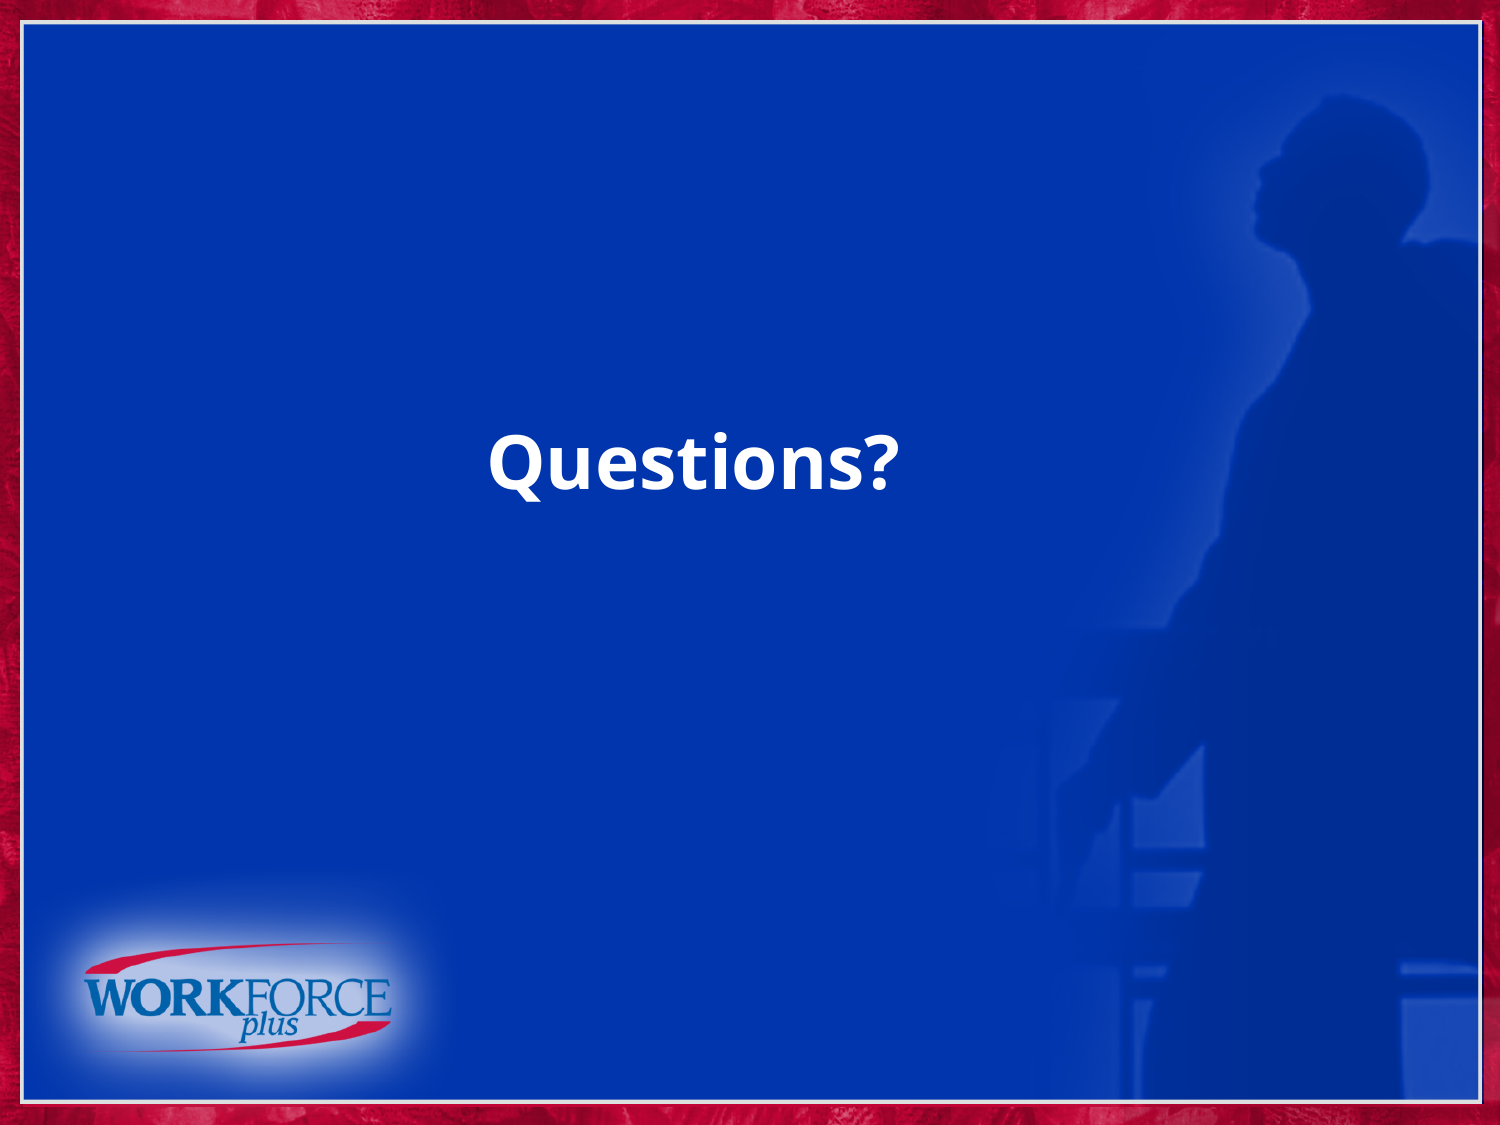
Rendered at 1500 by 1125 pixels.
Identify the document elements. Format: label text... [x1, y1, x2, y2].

list Questions? [62, 287, 1326, 513]
picture [0, 0, 1500, 1125]
